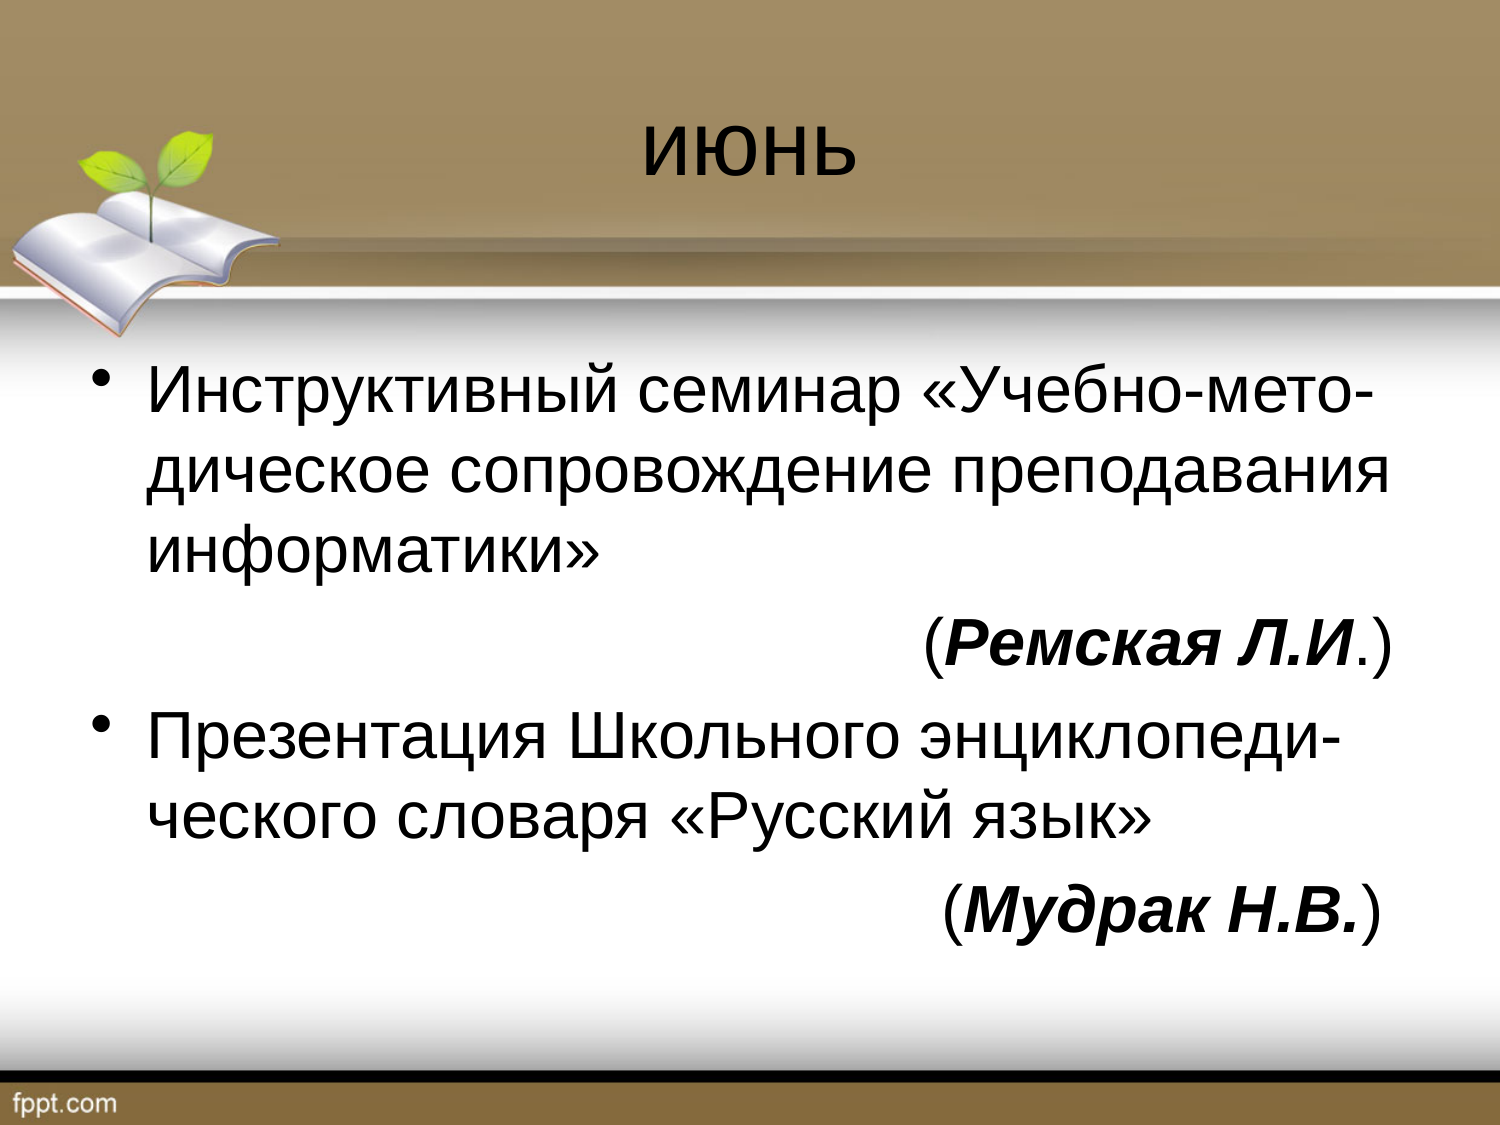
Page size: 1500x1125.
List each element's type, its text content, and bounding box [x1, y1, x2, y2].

picture [0, 0, 1500, 1125]
list Инструктивный семинар «Учебно-мето-дическое сопровождение преподавания информатики» (Ремская Л.И.) Презентация Школьного энциклопеди-ческого словаря «Русский язык» (Мудрак Н.В.) [74, 337, 1426, 1006]
title июнь [74, 44, 1426, 233]
